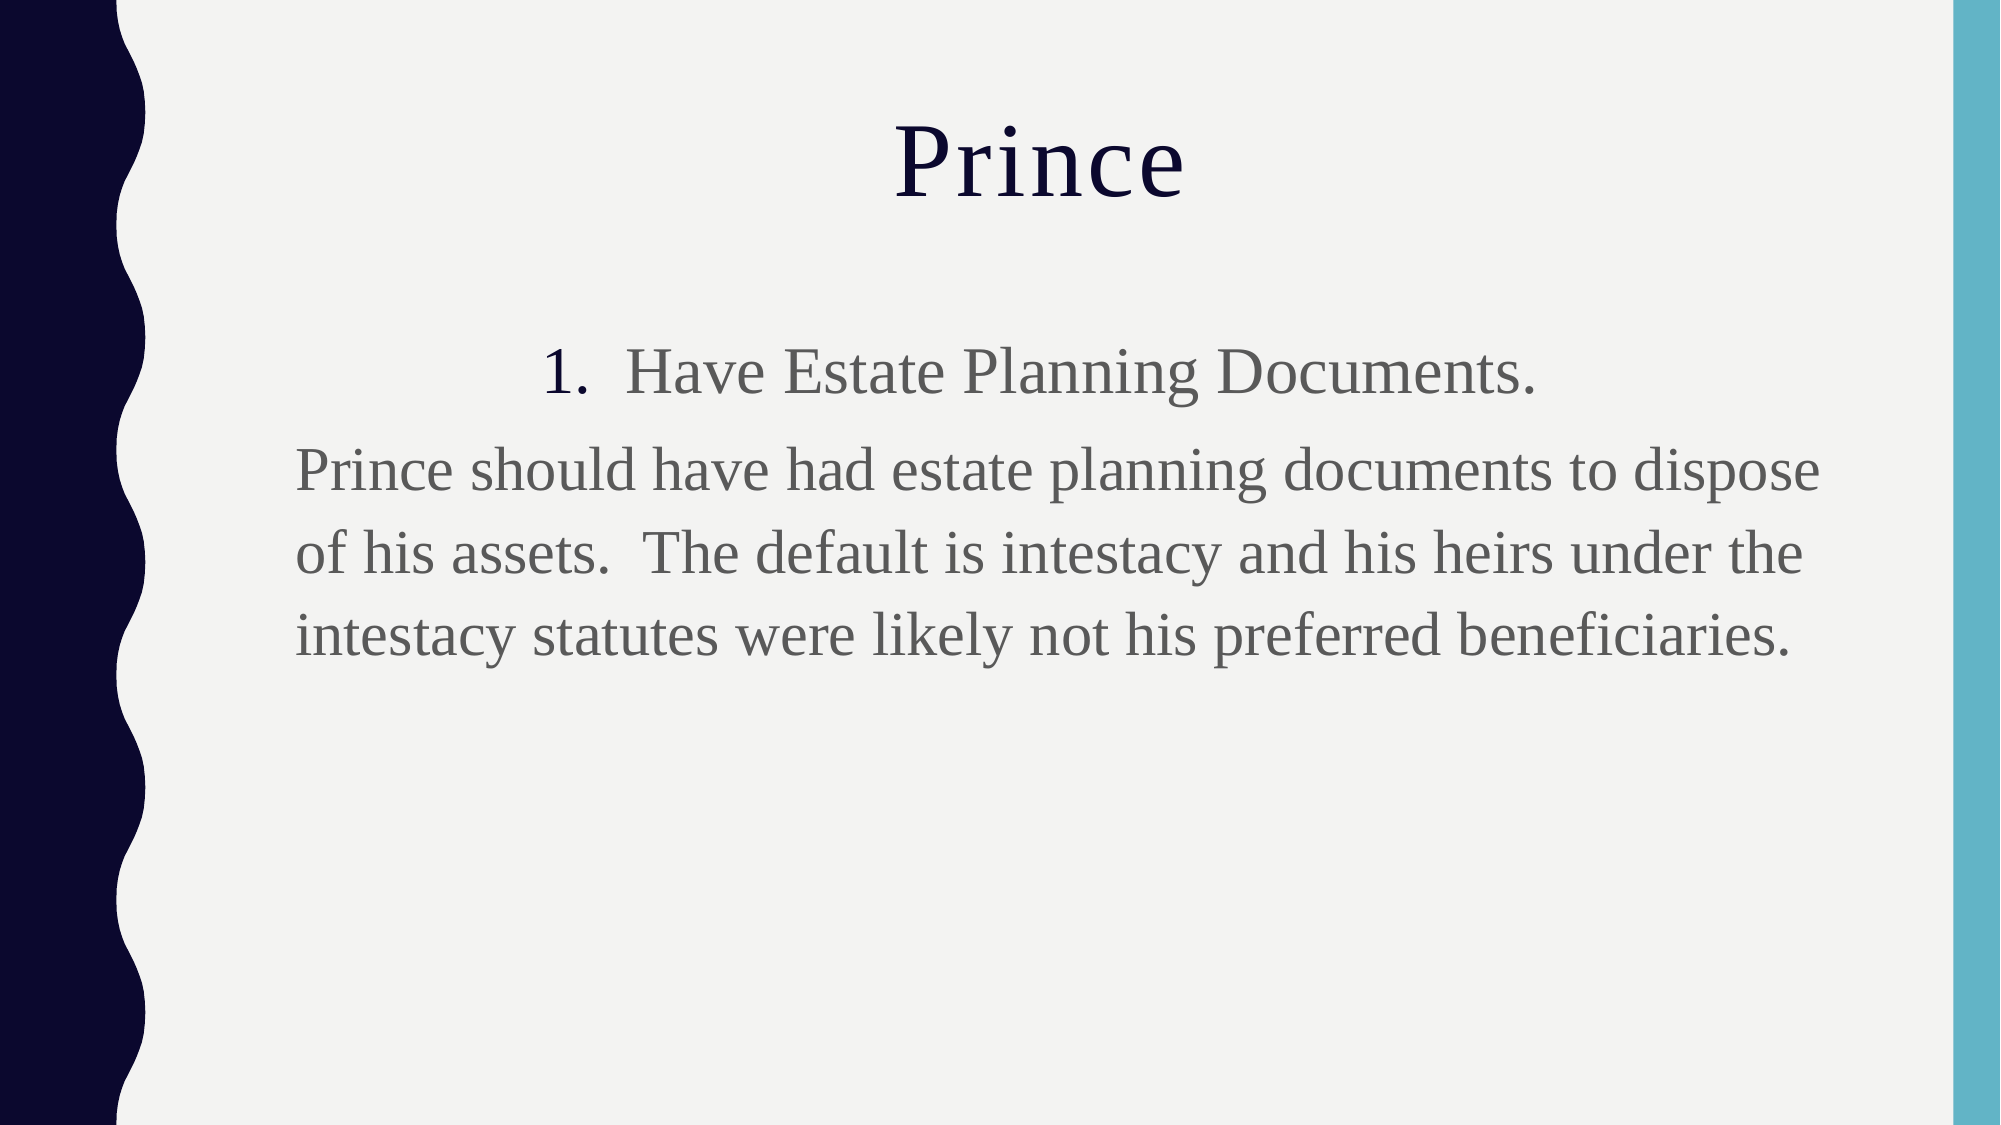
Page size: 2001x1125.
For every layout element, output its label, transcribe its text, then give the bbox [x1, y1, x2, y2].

list Have Estate Planning Documents. Prince should have had estate planning documents to dispose of his assets. The default is intestacy and his heirs under the intestacy statutes were likely not his preferred beneficiaries. [205, 310, 1875, 901]
title Prince [205, 97, 1875, 310]
